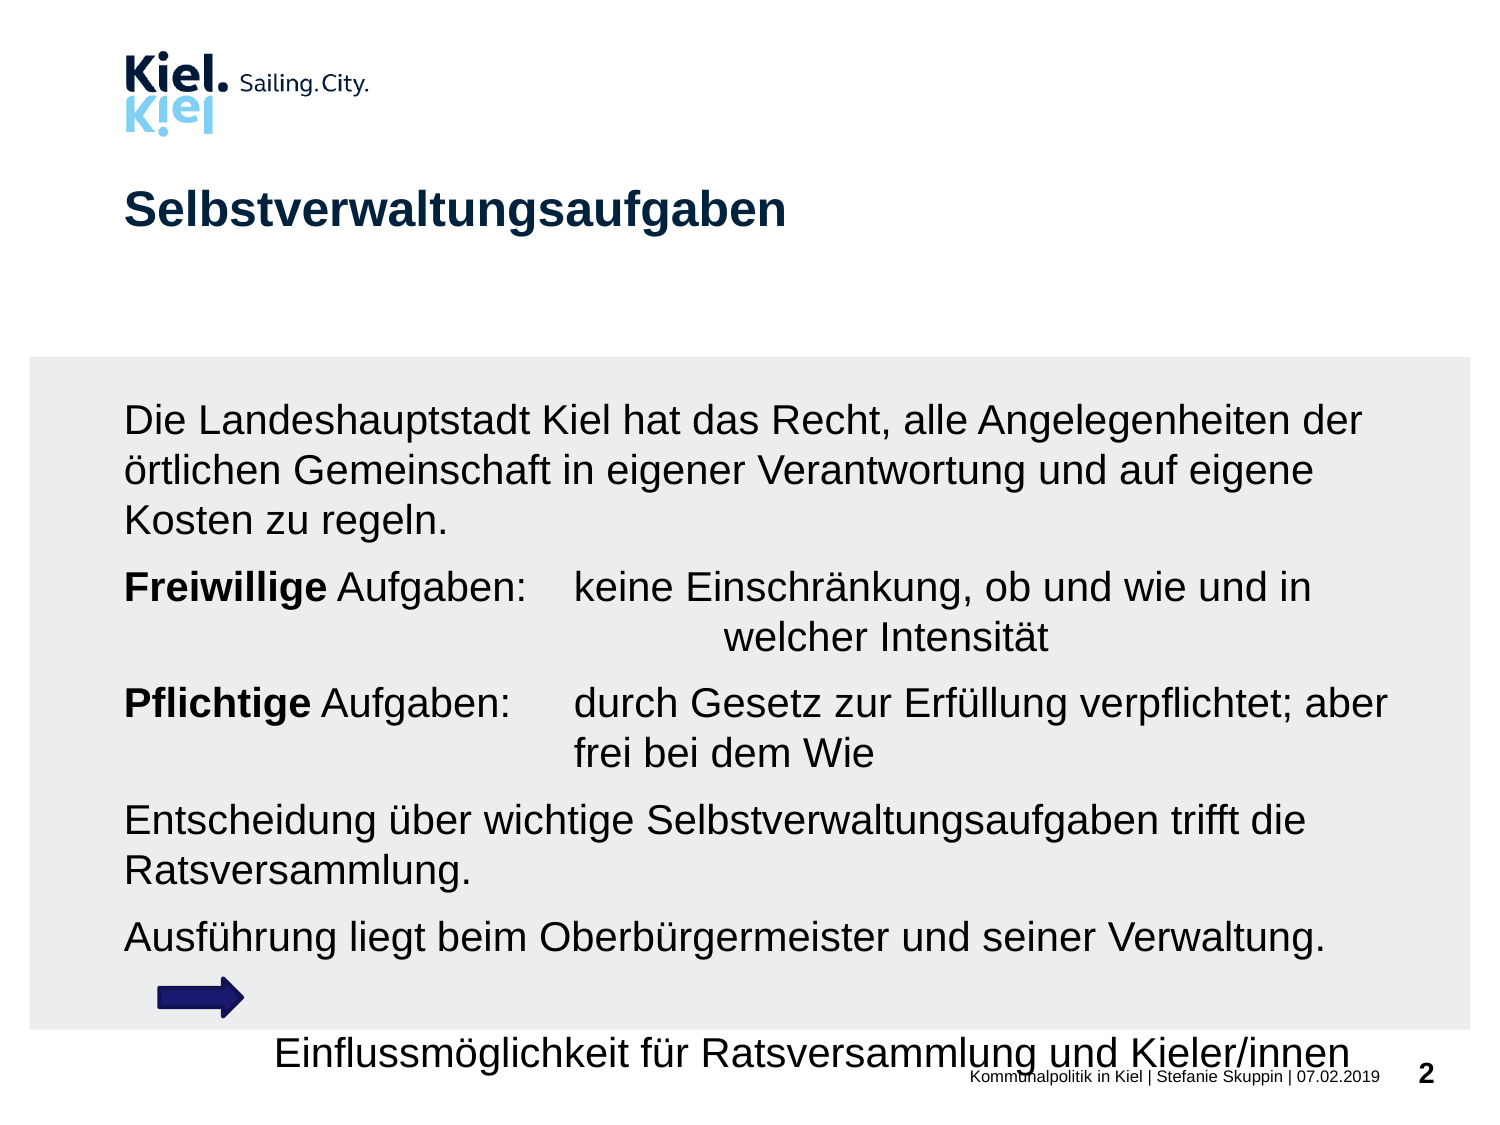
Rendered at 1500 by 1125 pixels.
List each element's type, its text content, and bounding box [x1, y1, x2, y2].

text_box Die Landeshauptstadt Kiel hat das Recht, alle Angelegenheiten der örtlichen Gemeinschaft in eigener Verantwortung und auf eigene Kosten zu regeln. Freiwillige Aufgaben: keine Einschränkung, ob und wie und in welcher Intensität Pflichtige Aufgaben: durch Gesetz zur Erfüllung verpflichtet; aber frei bei dem Wie Entscheidung über wichtige Selbstverwaltungsaufgaben trifft die Ratsversammlung. Ausführung liegt beim Oberbürgermeister und seiner Verwaltung. Einflussmöglichkeit für Ratsversammlung und Kieler/innen [124, 392, 1438, 1125]
title Selbstverwaltungsaufgaben [123, 176, 1435, 317]
picture [124, 49, 369, 138]
text_box [157, 976, 245, 1019]
slide_number 2 [1354, 1054, 1435, 1083]
footer Kommunalpolitik in Kiel | Stefanie Skuppin | 07.02.2019 [123, 1066, 1382, 1094]
